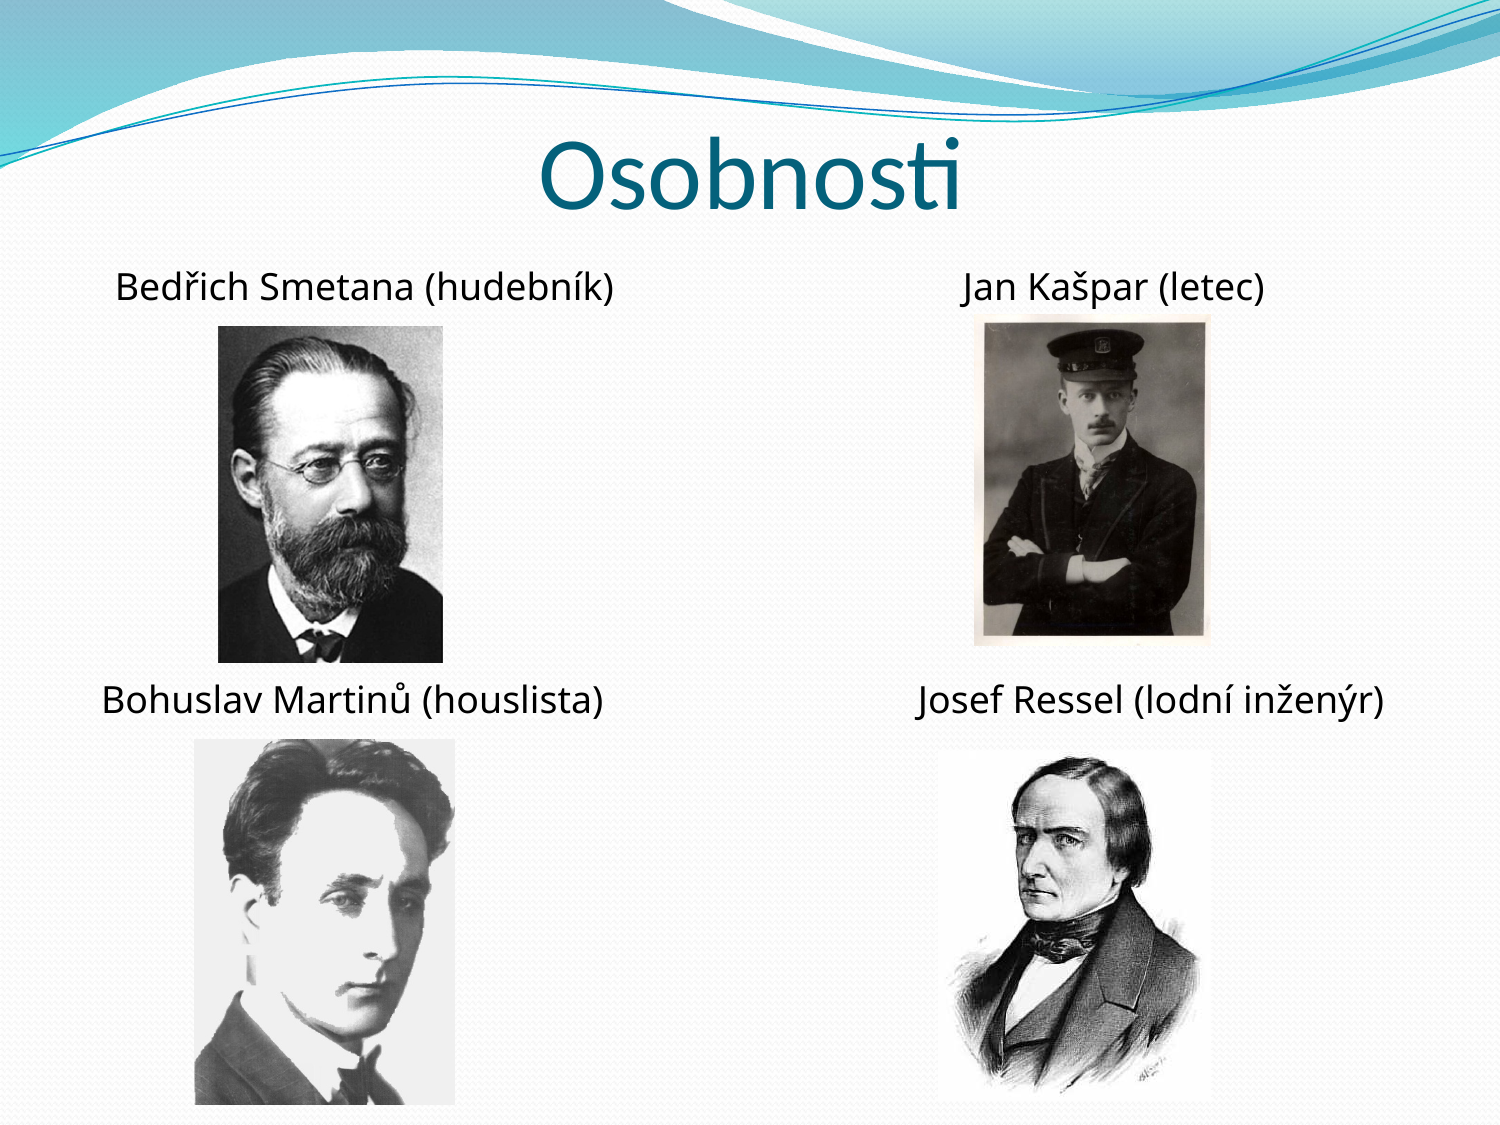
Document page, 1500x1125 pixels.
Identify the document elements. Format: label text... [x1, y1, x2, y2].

text_box Josef Ressel (lodní inženýr) [903, 668, 1400, 729]
text_box Bohuslav Martinů (houslista) [86, 668, 619, 729]
picture [194, 739, 455, 1105]
text_box Bedřich Smetana (hudebník) [100, 255, 630, 315]
picture [974, 314, 1211, 646]
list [218, 326, 444, 664]
text_box Jan Kašpar (letec) [948, 255, 1280, 315]
picture [938, 751, 1211, 1102]
title Osobnosti [76, 42, 1427, 231]
